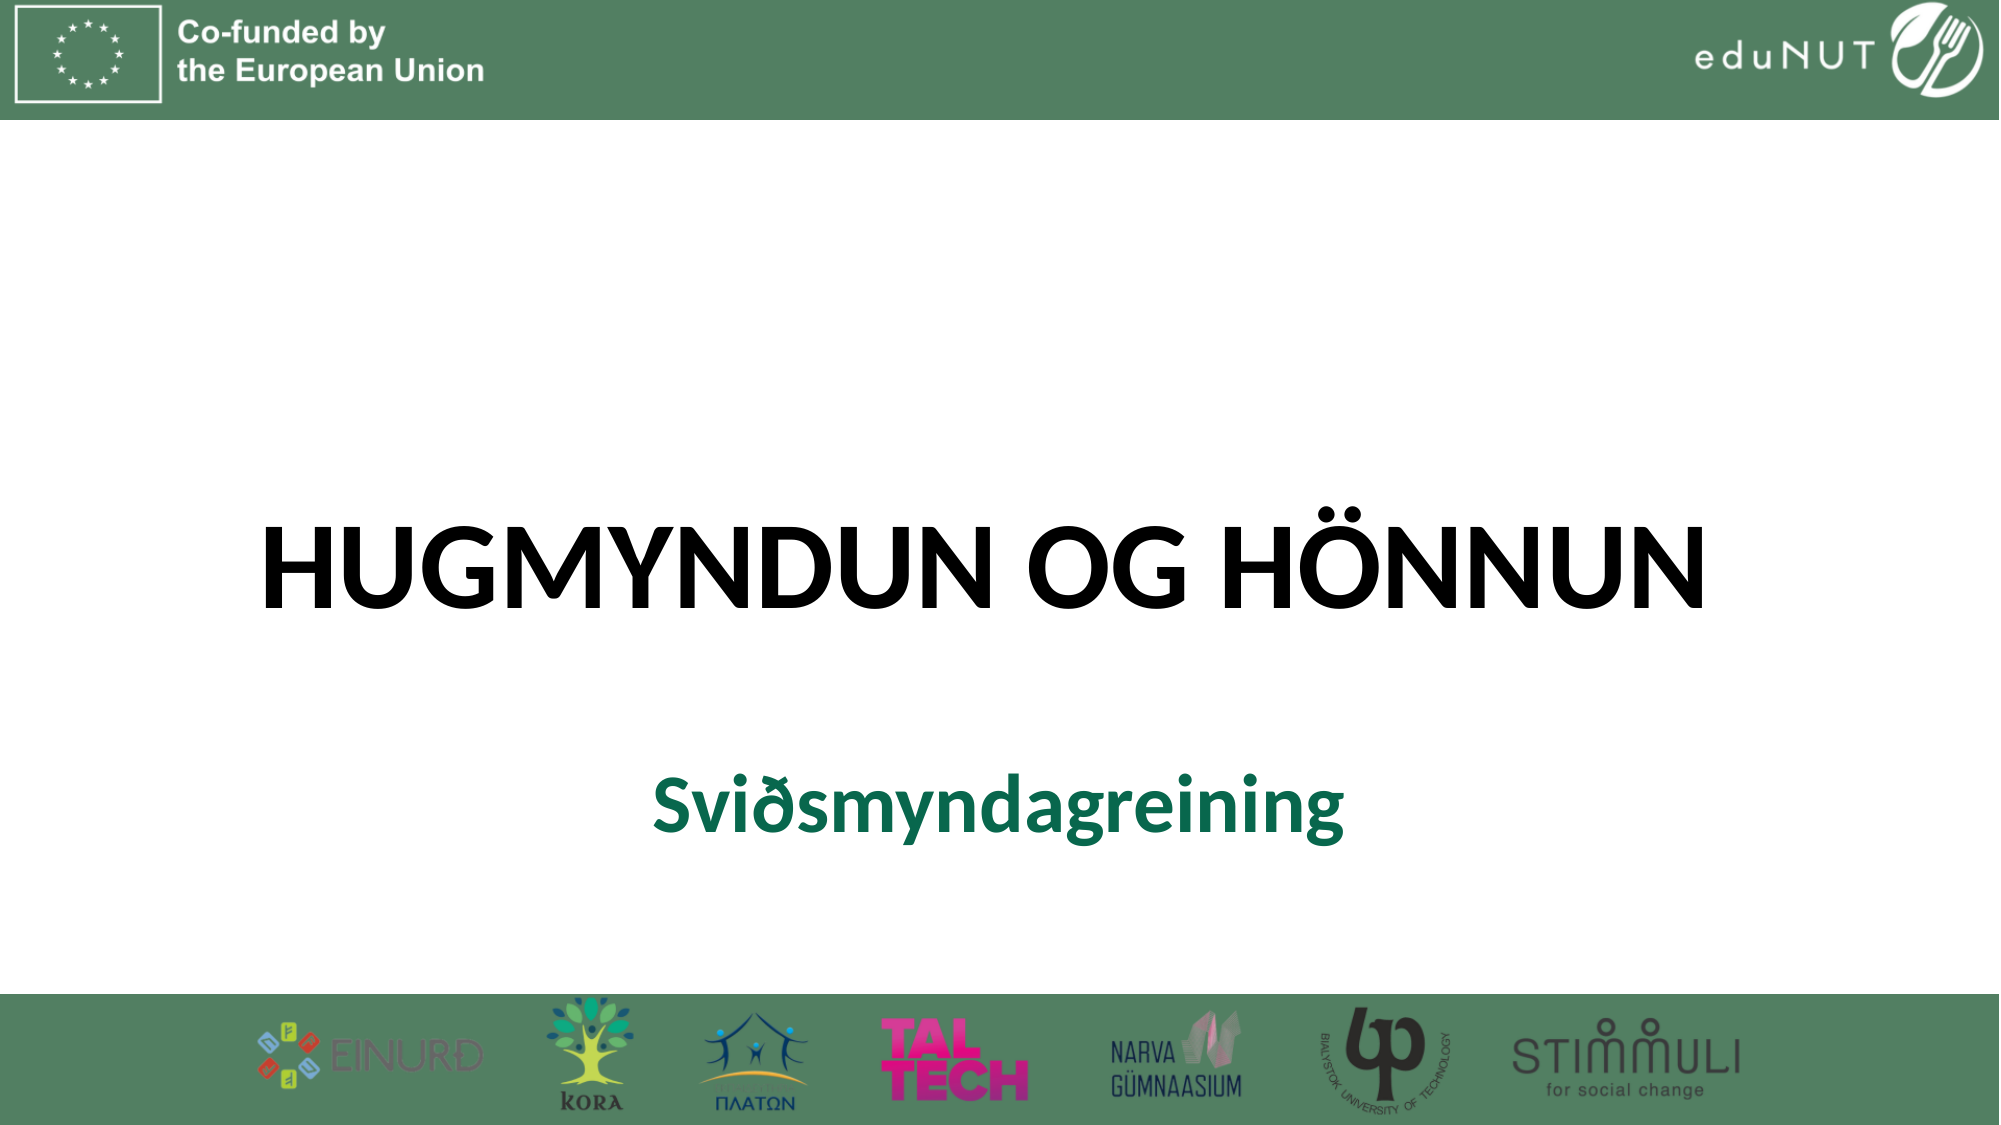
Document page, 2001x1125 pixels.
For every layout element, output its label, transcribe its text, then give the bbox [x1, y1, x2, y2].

title Hugmyndun og Hönnun [136, 168, 1862, 644]
picture [0, 994, 1999, 1125]
list Sviðsmyndagreining [136, 752, 1862, 915]
picture [0, 0, 1999, 120]
